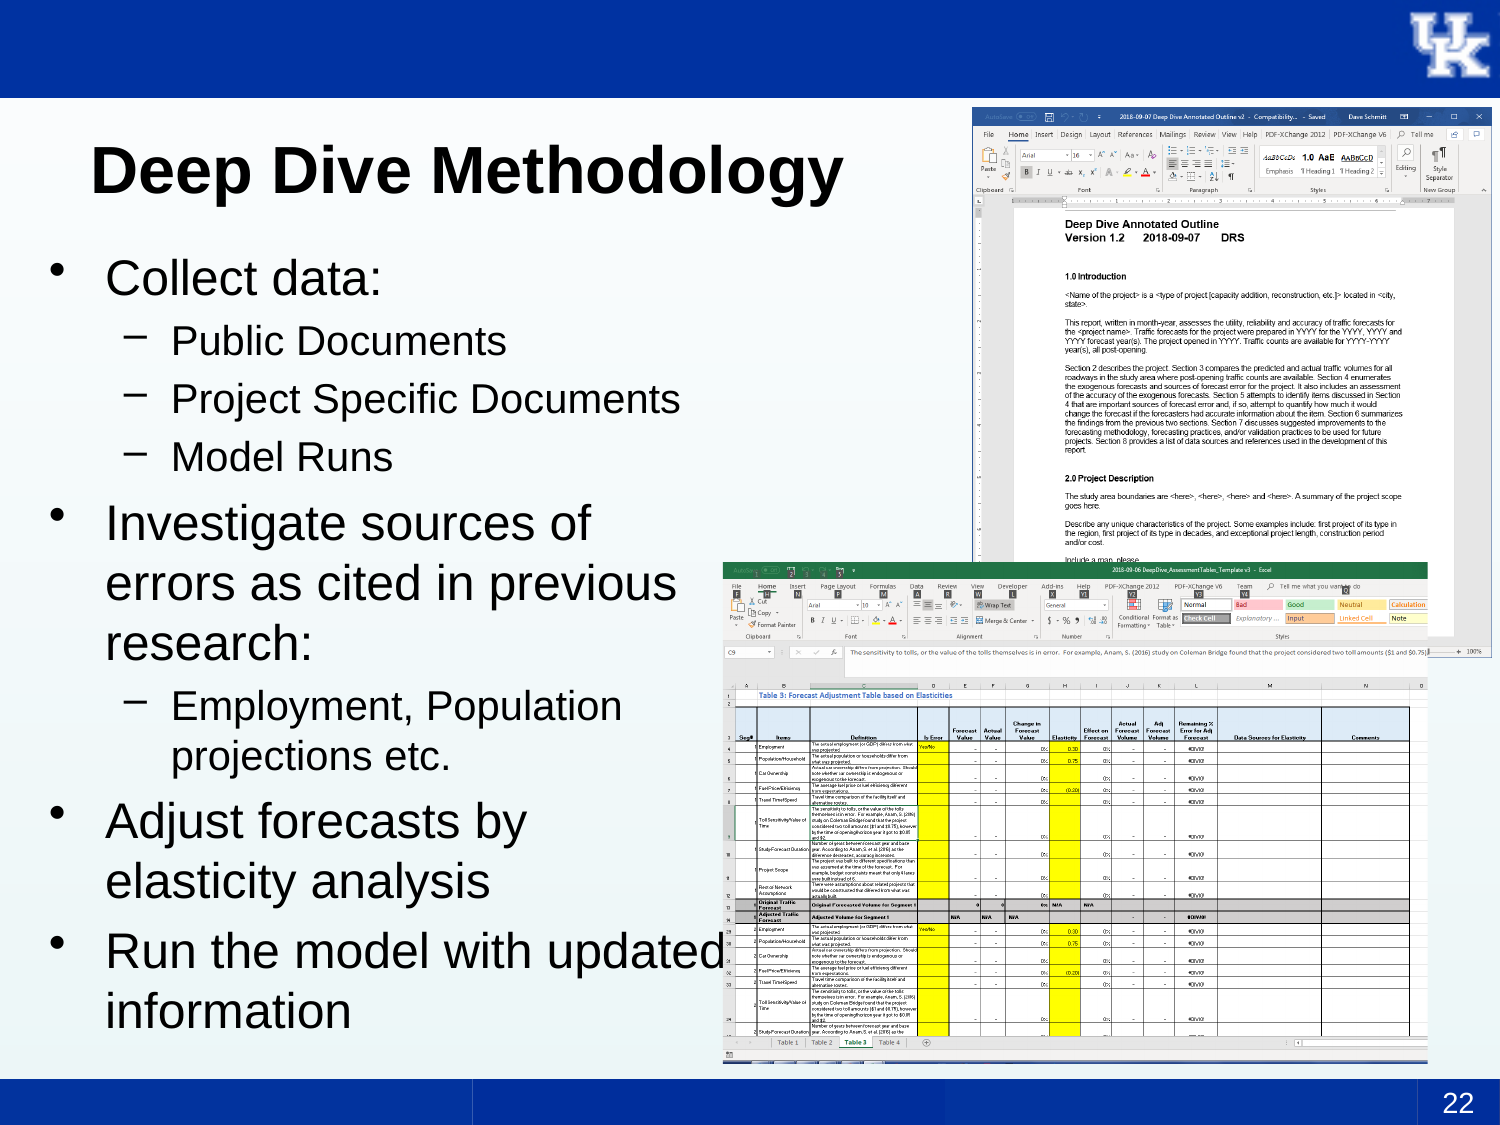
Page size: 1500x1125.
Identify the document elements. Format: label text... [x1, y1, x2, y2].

title Deep Dive Methodology [74, 119, 967, 209]
slide_number 22 [1417, 1079, 1500, 1125]
picture [0, 0, 1500, 98]
picture [722, 107, 1492, 1065]
list Collect data: Public Documents Project Specific Documents Model Runs Investigate sources of errors as cited in previous research: Employment, Population projections etc. Adjust forecasts by elasticity analysis Run the model with updated information [33, 237, 743, 917]
